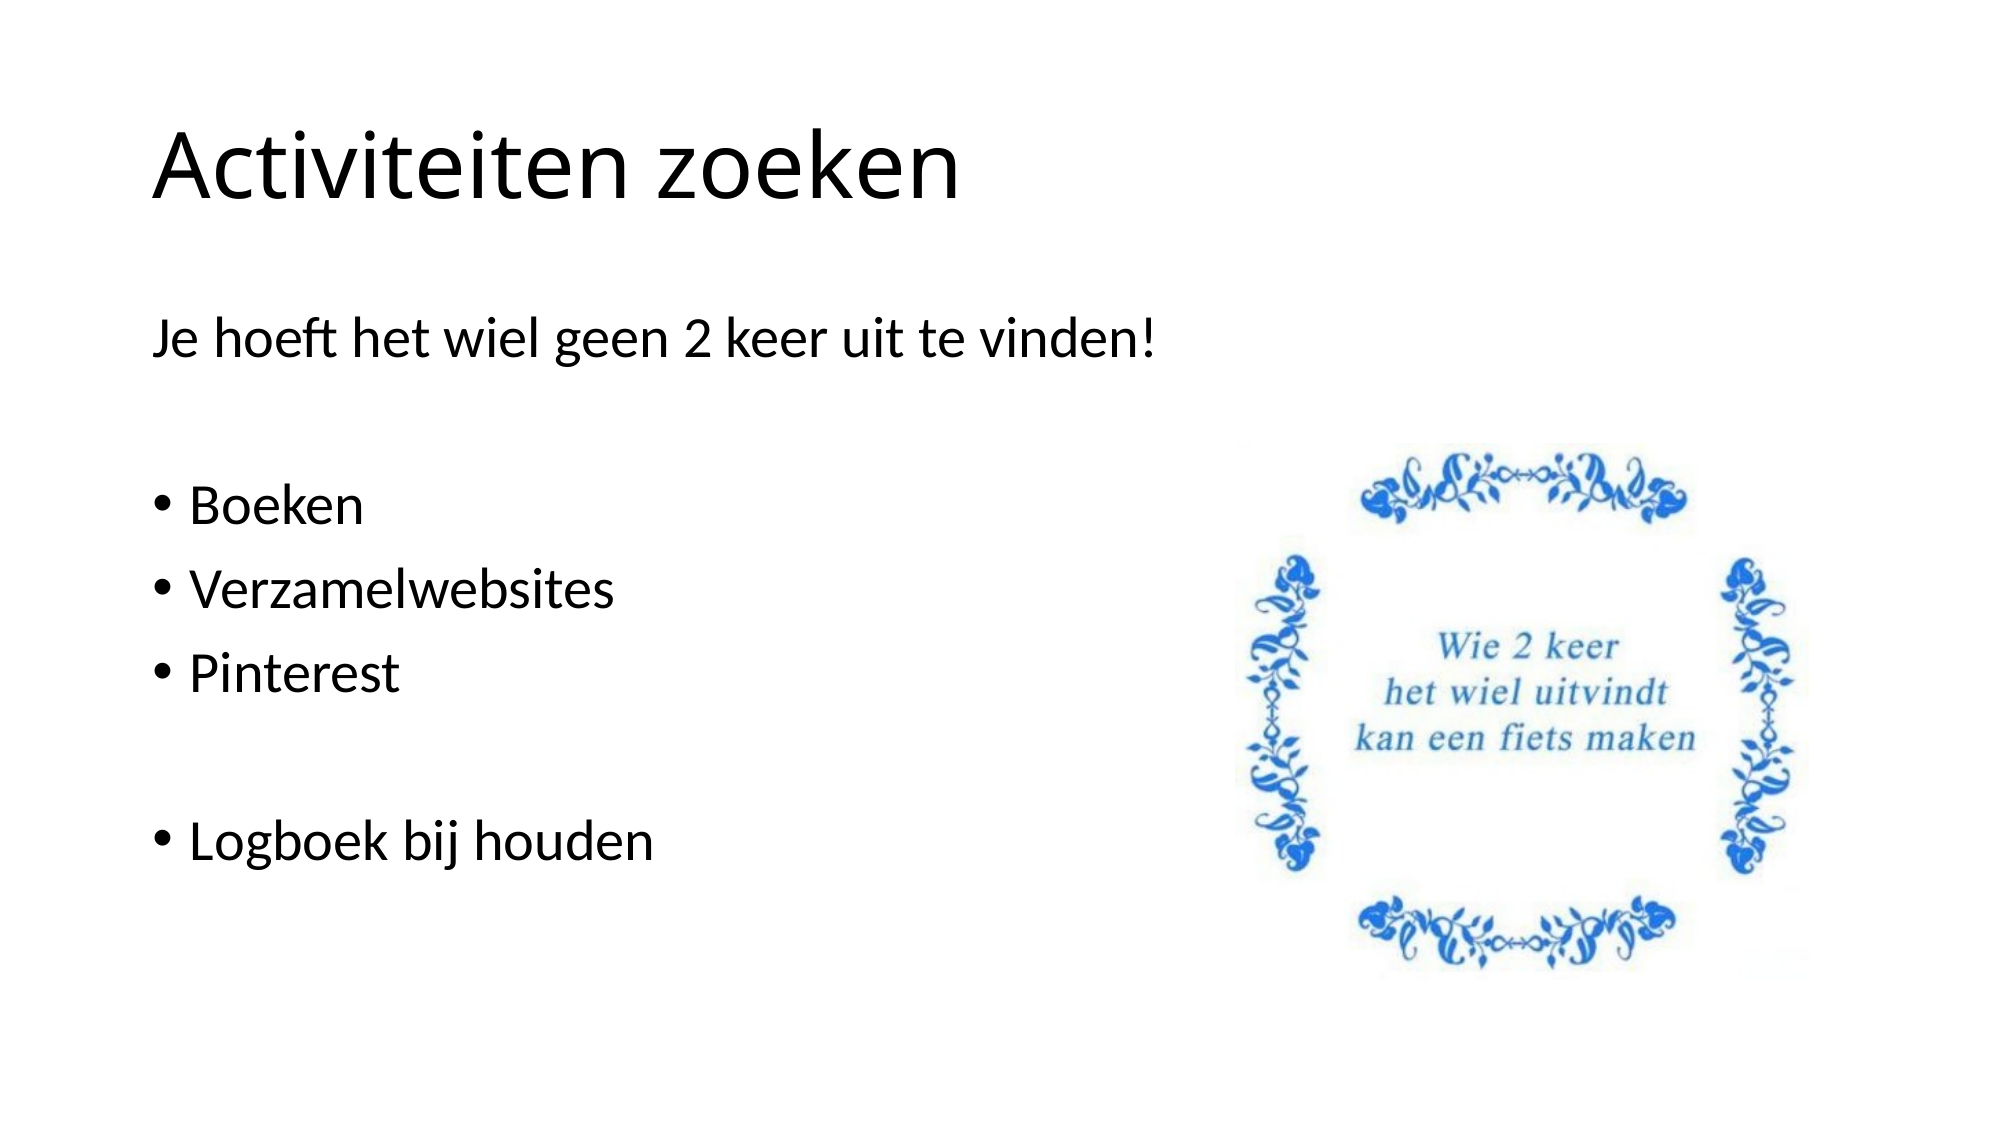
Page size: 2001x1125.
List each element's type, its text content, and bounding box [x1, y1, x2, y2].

list Je hoeft het wiel geen 2 keer uit te vinden! Boeken Verzamelwebsites Pinterest Logboek bij houden [137, 299, 1863, 1014]
title Activiteiten zoeken [137, 59, 1863, 278]
picture [1235, 443, 1809, 980]
